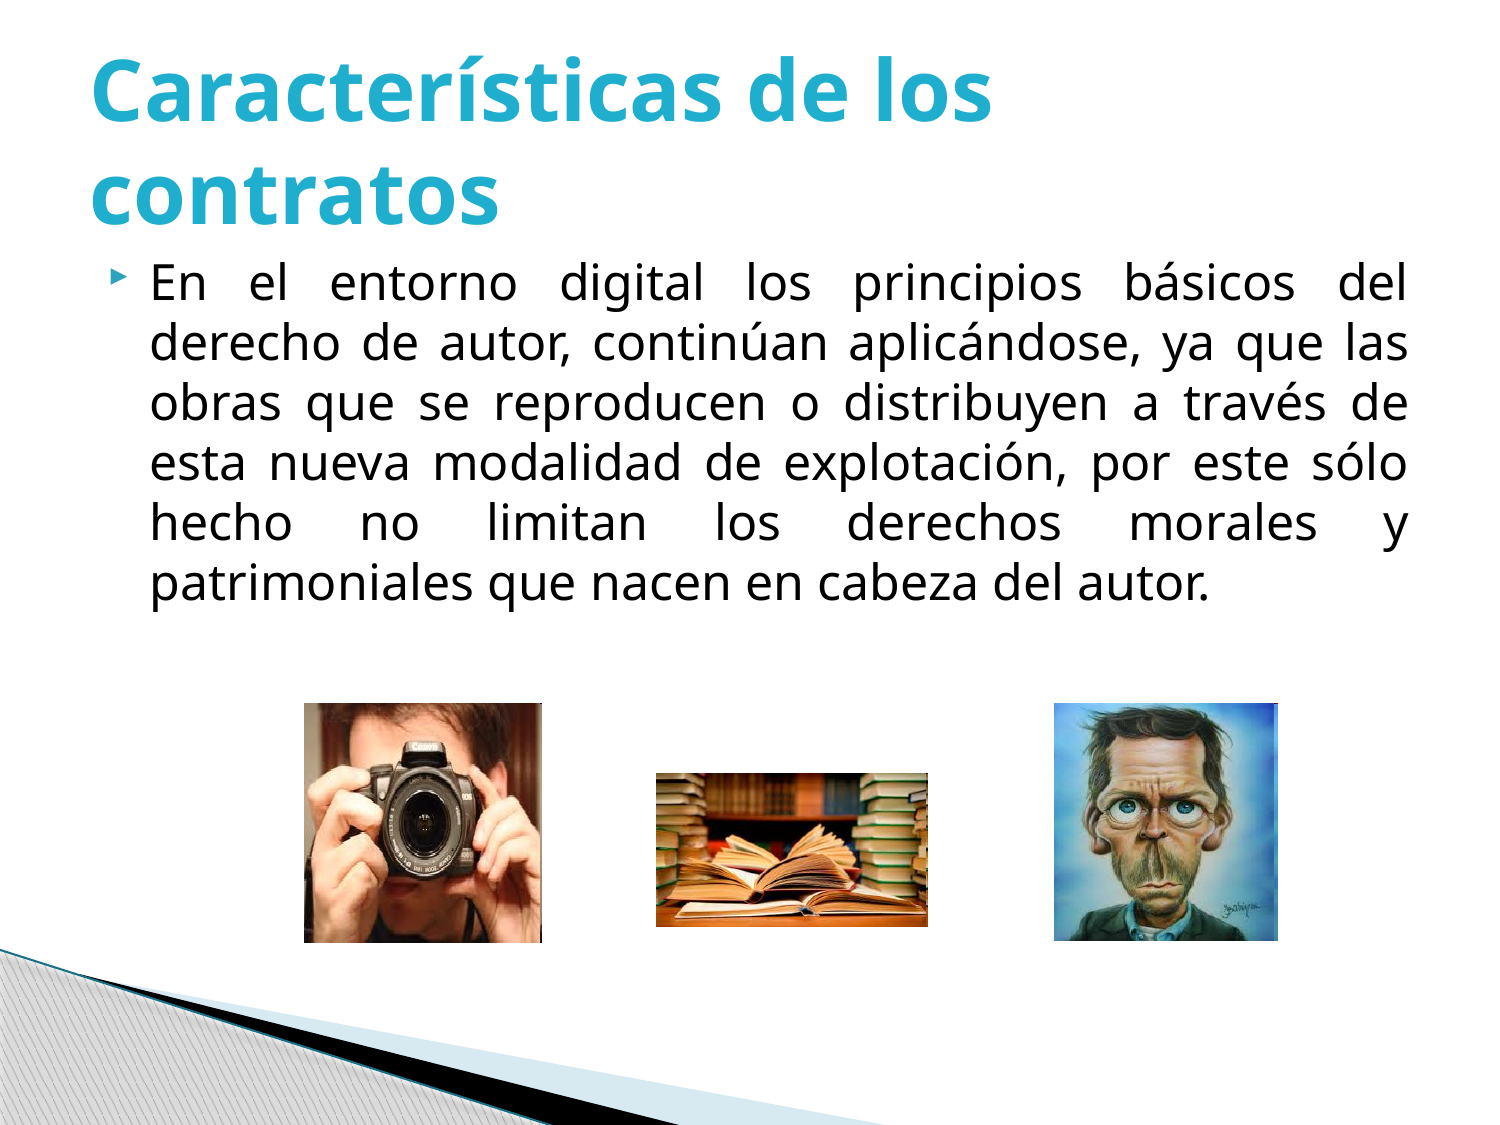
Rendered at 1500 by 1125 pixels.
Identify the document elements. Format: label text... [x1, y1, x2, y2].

picture [656, 773, 929, 928]
picture [304, 702, 542, 943]
title Características de los contratos [75, 45, 1425, 233]
picture [1054, 702, 1278, 941]
list En el entorno digital los principios básicos del derecho de autor, continúan aplicándose, ya que las obras que se reproducen o distribuyen a través de esta nueva modalidad de explotación, por este sólo hecho no limitan los derechos morales y patrimoniales que nacen en cabeza del autor. [74, 242, 1426, 986]
